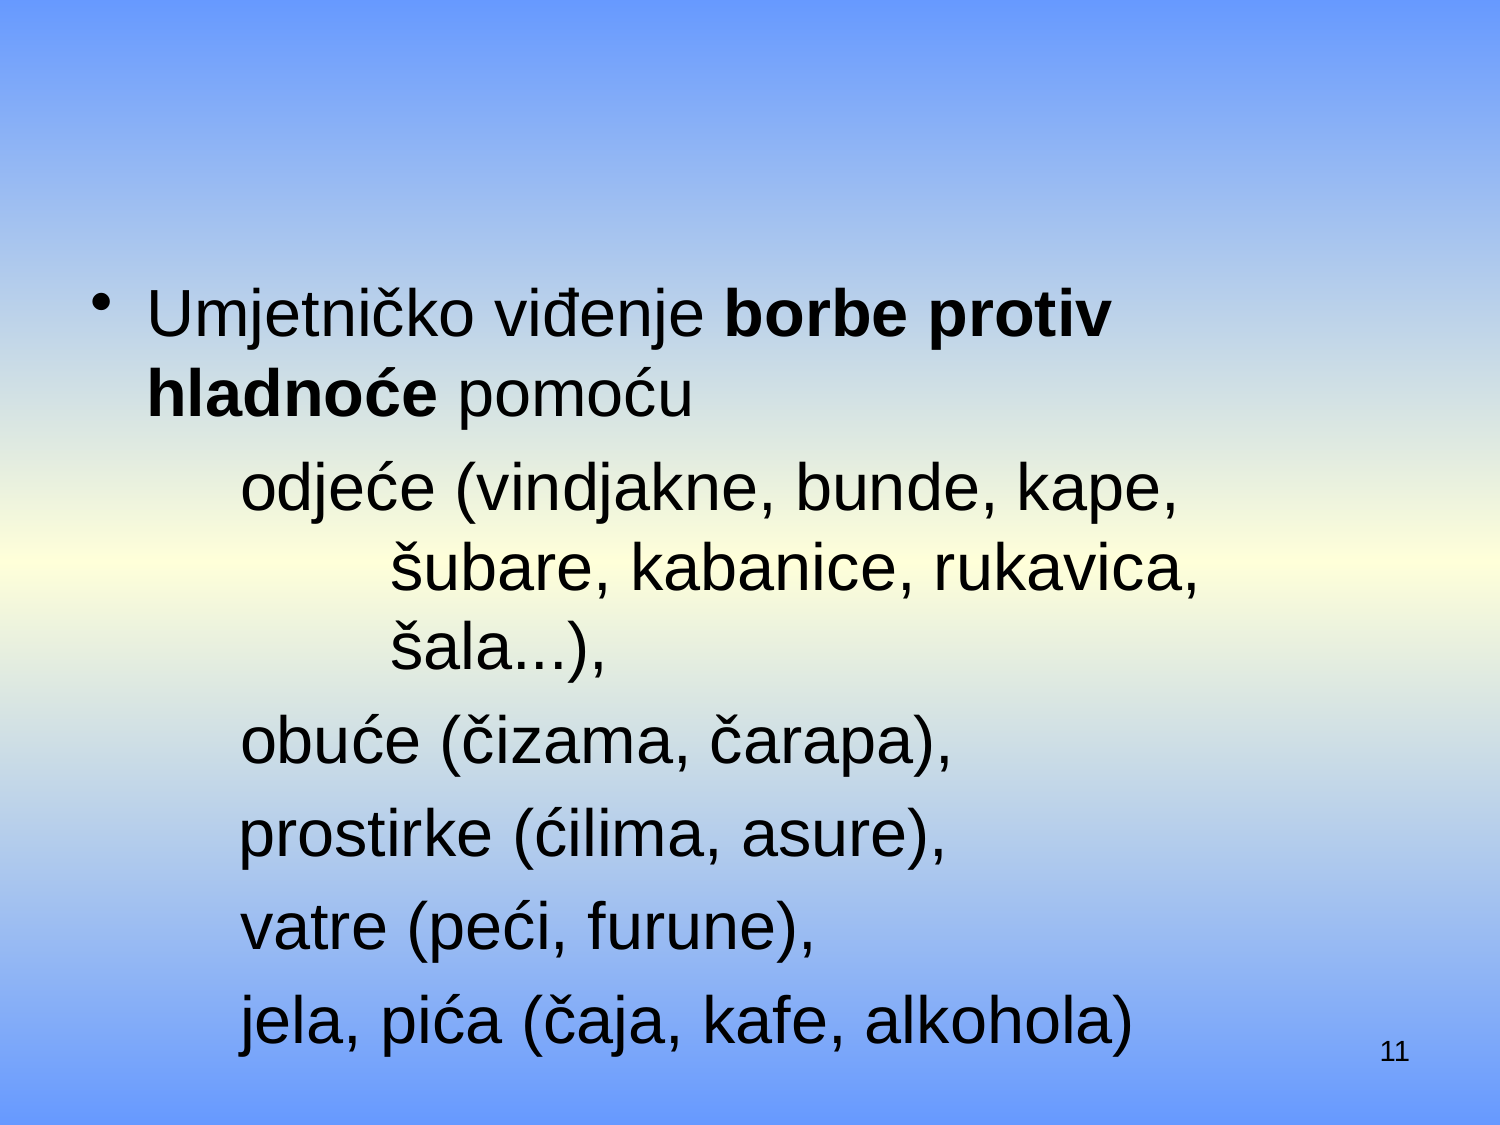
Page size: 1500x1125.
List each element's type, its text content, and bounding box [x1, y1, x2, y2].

slide_number 11 [1074, 1024, 1425, 1103]
list Umjetničko viđenje borbe protiv hladnoće pomoću odjeće (vindjakne, bunde, kape, šubare, kabanice, rukavica, šala...), obuće (čizama, čarapa), prostirke (ćilima, asure), vatre (peći, furune), jela, pića (čaja, kafe, alkohola) [75, 262, 1425, 1005]
